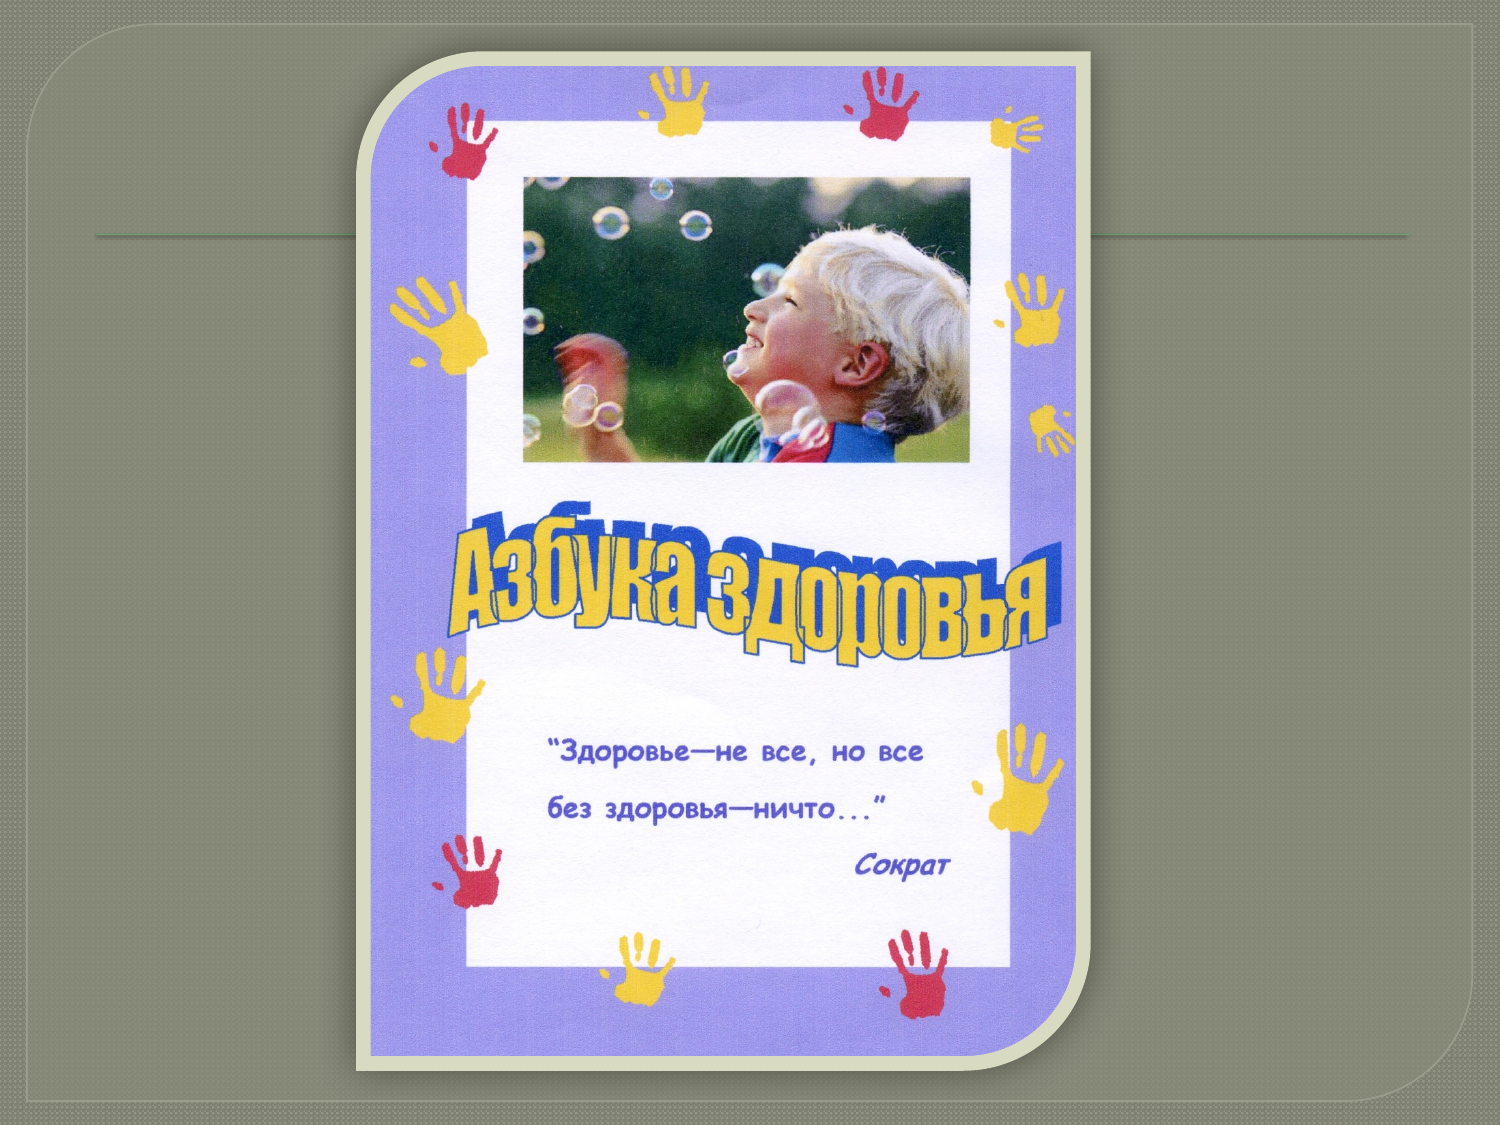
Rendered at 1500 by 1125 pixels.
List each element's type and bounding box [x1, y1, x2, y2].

picture [363, 58, 1084, 1064]
